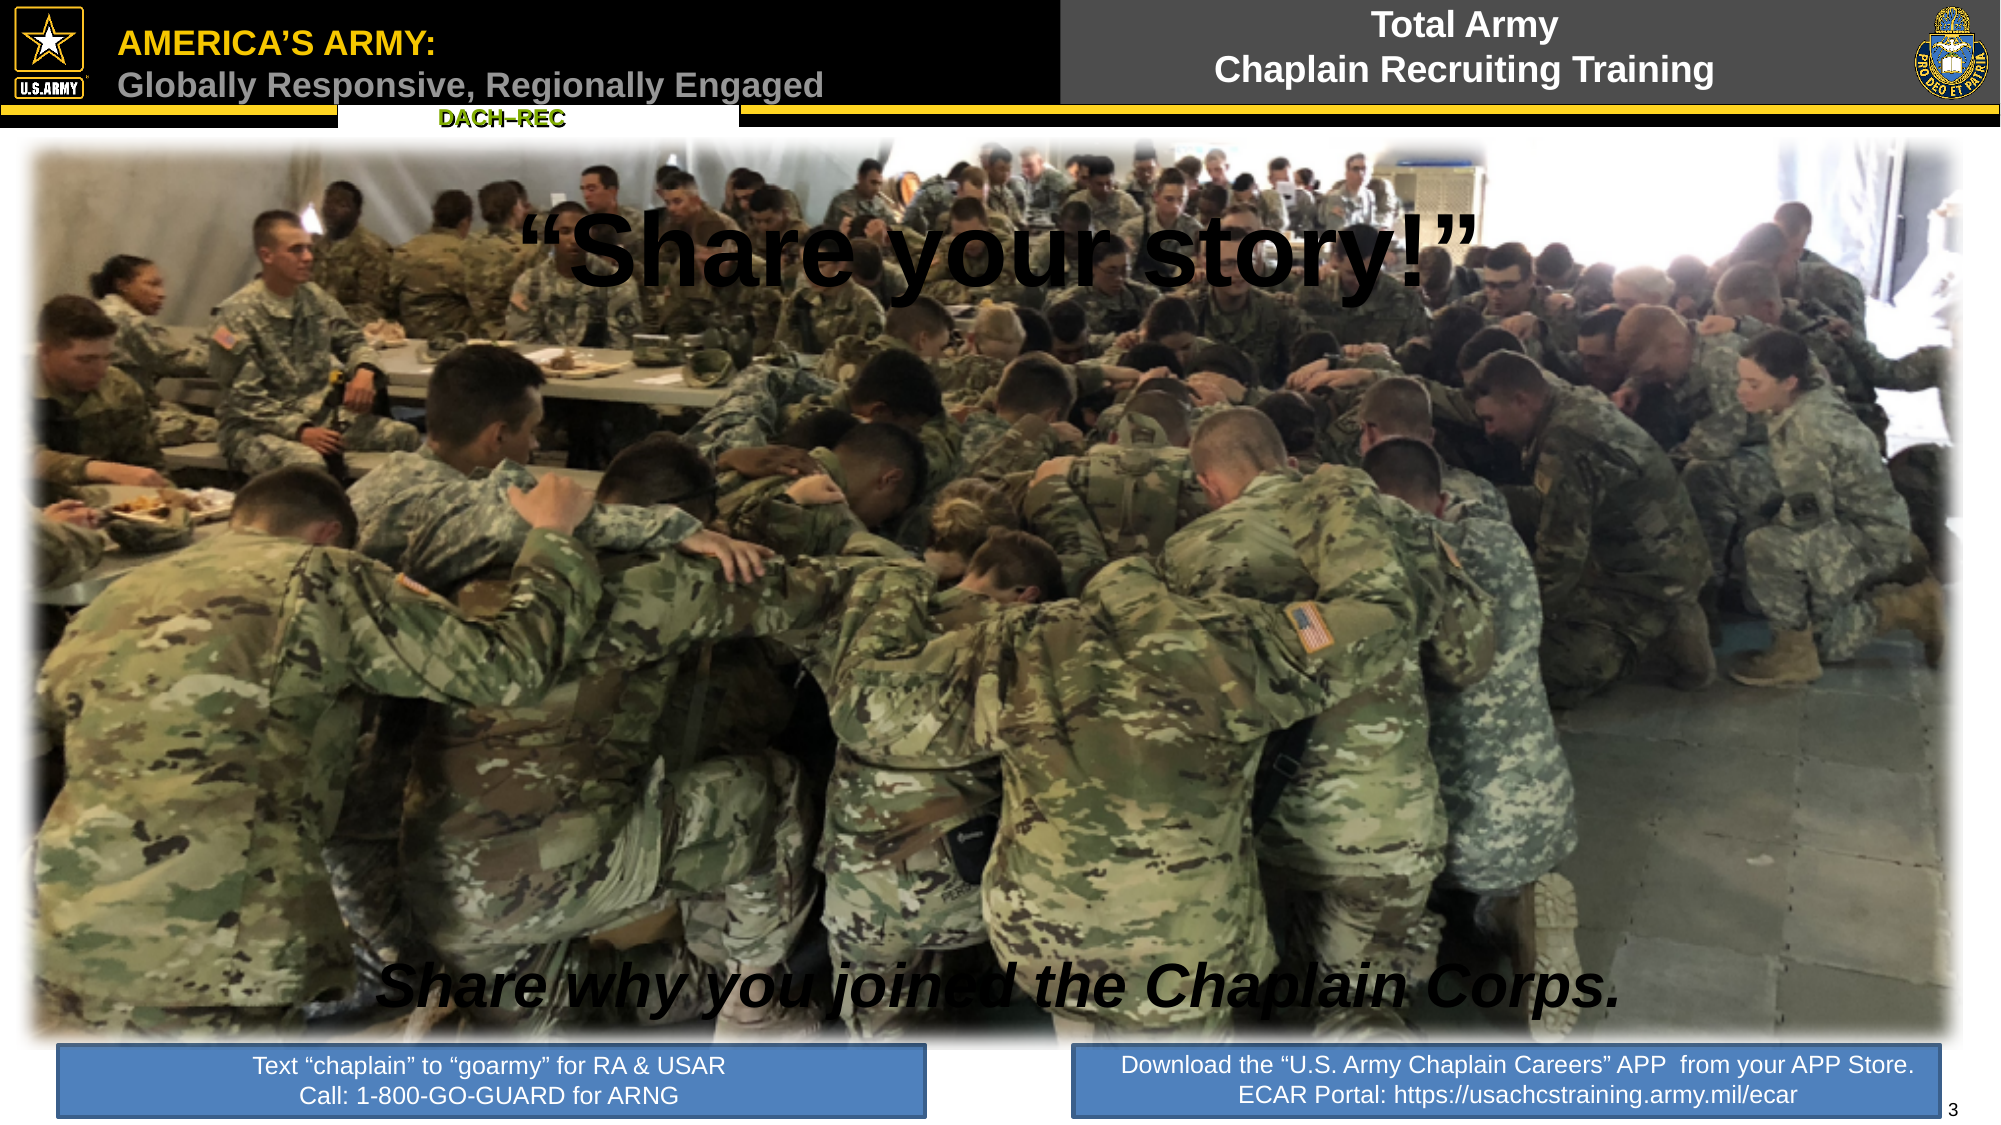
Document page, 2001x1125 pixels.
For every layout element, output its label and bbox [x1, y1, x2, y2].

picture [12, 4, 89, 101]
picture [1903, 4, 2000, 101]
picture [0, 137, 1963, 1051]
